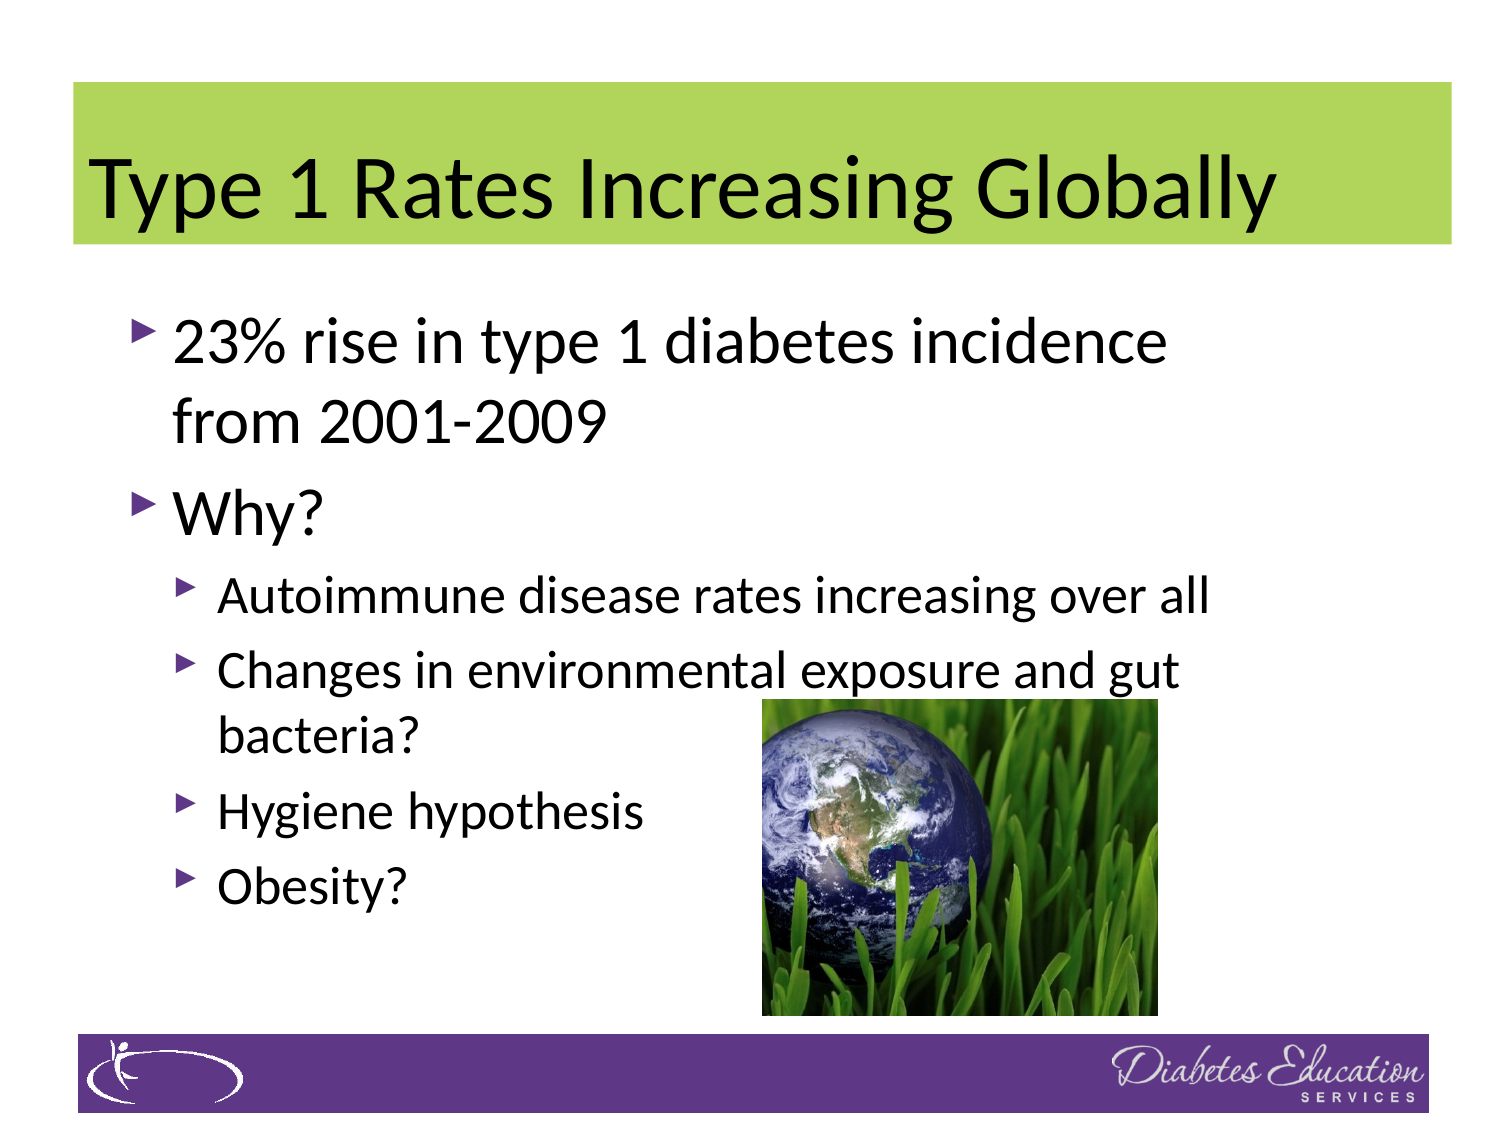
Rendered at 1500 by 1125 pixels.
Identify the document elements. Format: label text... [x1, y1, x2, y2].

picture [78, 1034, 112, 1040]
picture [78, 1057, 1112, 1113]
title Type 1 Rates Increasing Globally [73, 82, 1452, 245]
picture [762, 699, 1158, 1016]
list 23% rise in type 1 diabetes incidence from 2001-2009 Why? Autoimmune disease rates increasing over all Changes in environmental exposure and gut bacteria? Hygiene hypothesis Obesity? [112, 289, 1263, 1057]
